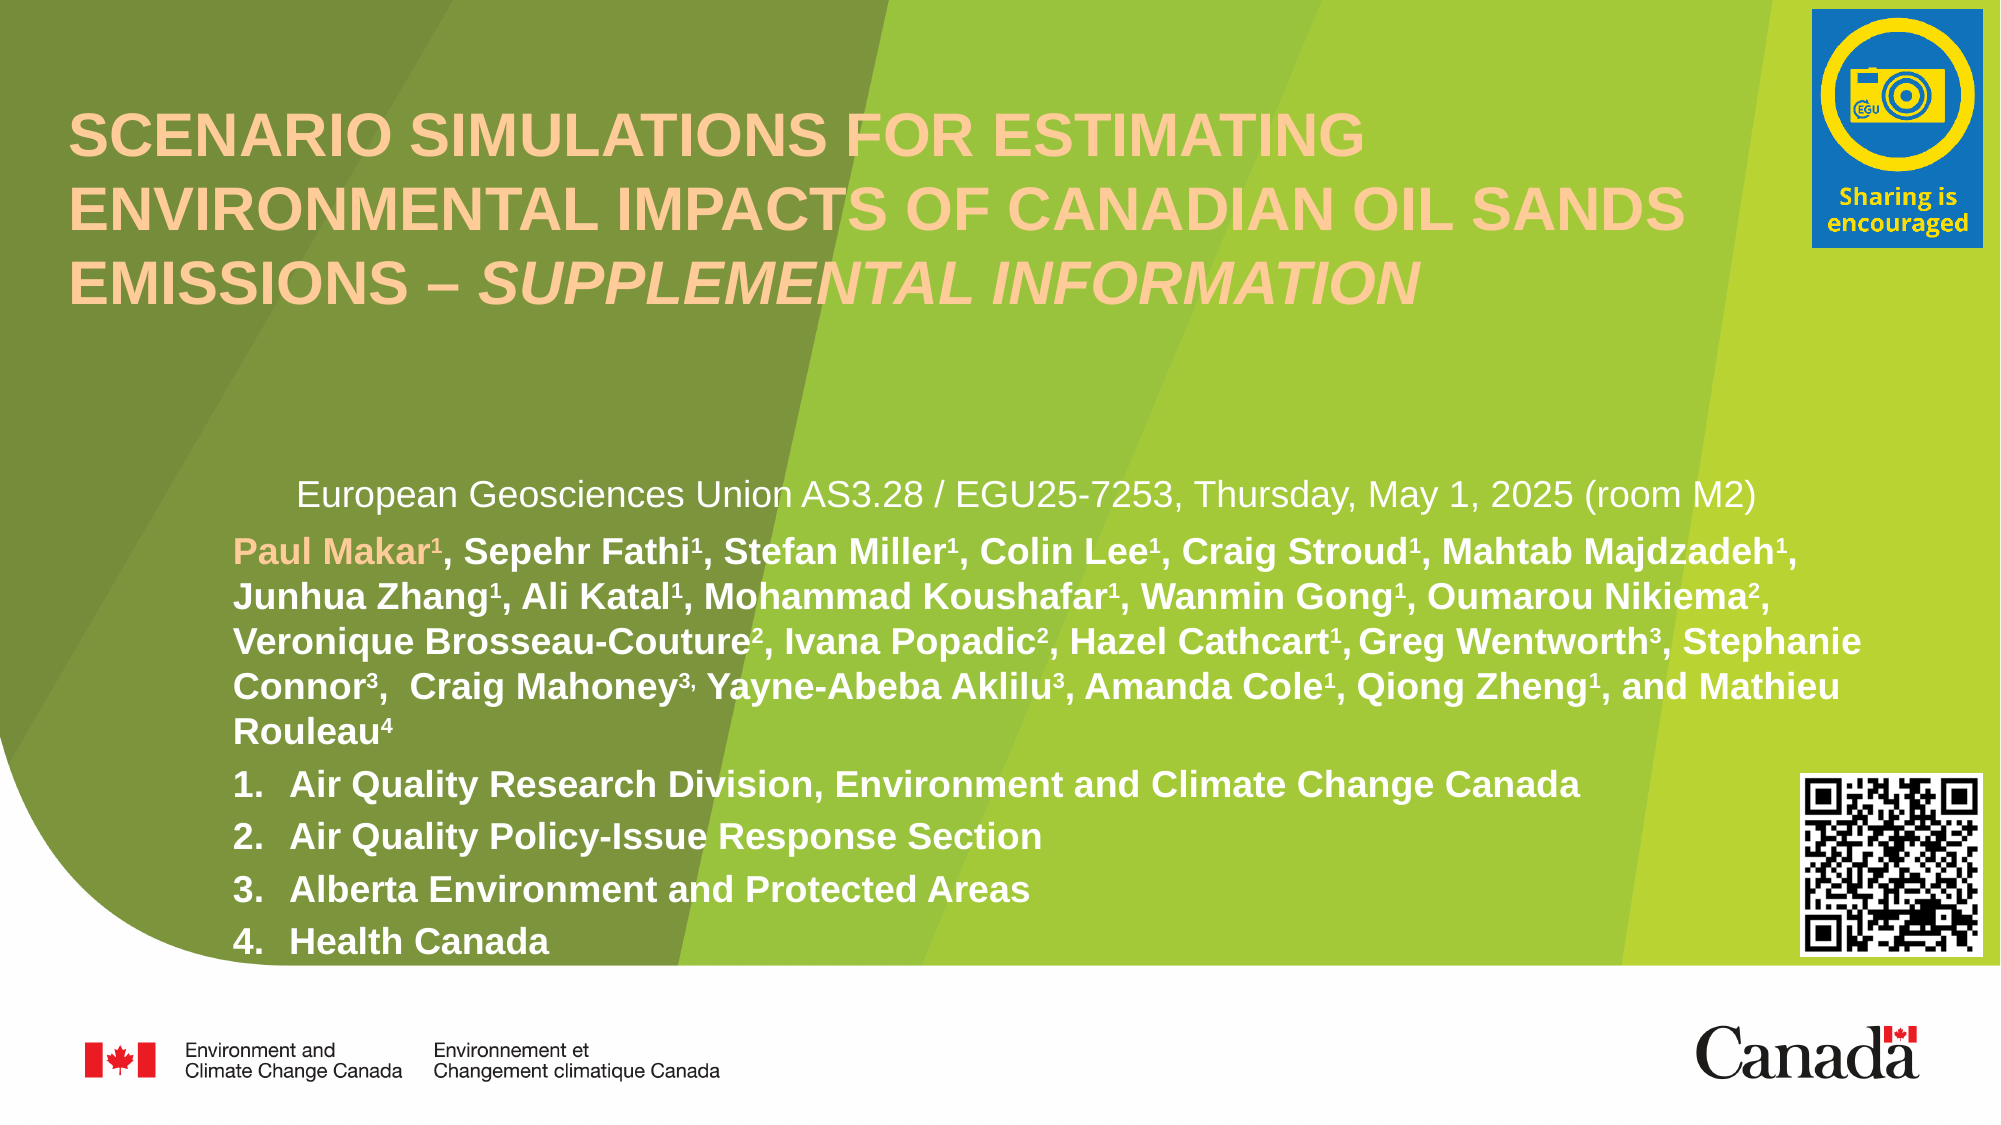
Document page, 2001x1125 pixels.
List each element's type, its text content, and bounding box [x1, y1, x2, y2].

title Scenario Simulations for Estimating Environmental Impacts of Canadian Oil Sands Emissions – Supplemental Information [53, 85, 1802, 327]
subtitle Paul Makar1, Sepehr Fathi1, Stefan Miller1, Colin Lee1, Craig Stroud1, Mahtab Majdzadeh1, Junhua Zhang1, Ali Katal1, Mohammad Koushafar1, Wanmin Gong1, Oumarou Nikiema2, Veronique Brosseau-Couture2, Ivana Popadic2, Hazel Cathcart1, Greg Wentworth3, Stephanie Connor3, Craig Mahoney3, Yayne-Abeba Aklilu3, Amanda Cole1, Qiong Zheng1, and Mathieu Rouleau4 Air Quality Research Division, Environment and Climate Change Canada Air Quality Policy-Issue Response Section Alberta Environment and Protected Areas Health Canada [217, 519, 1906, 972]
text_box European Geosciences Union AS3.28 / EGU25-7253, Thursday, May 1, 2025 (room M2) [281, 462, 1775, 523]
picture [0, 0, 2001, 1125]
